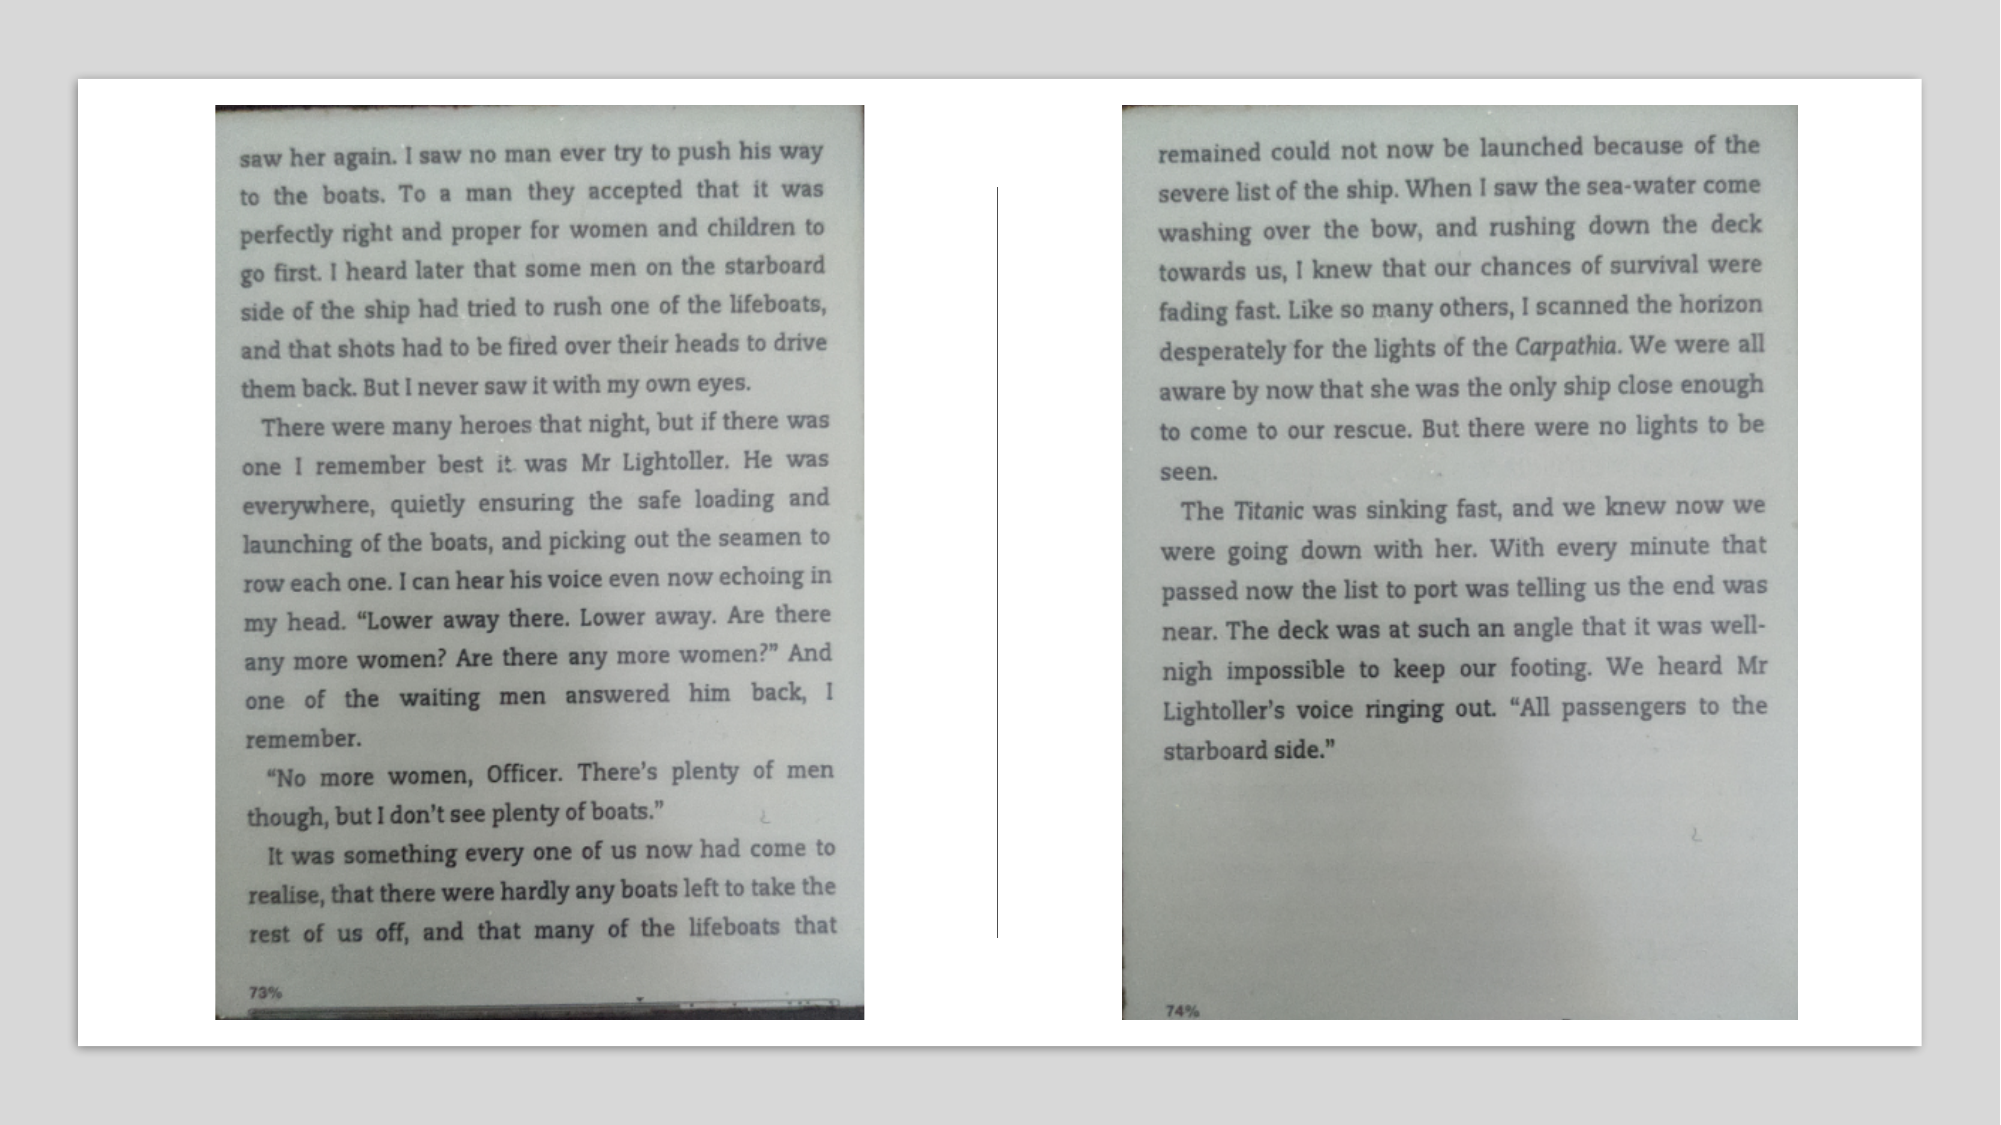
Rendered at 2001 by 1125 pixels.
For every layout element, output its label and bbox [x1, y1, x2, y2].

text_box [77, 78, 1923, 1047]
picture [215, 105, 865, 1020]
text_box [0, 0, 2000, 1125]
picture [1122, 105, 1798, 1020]
